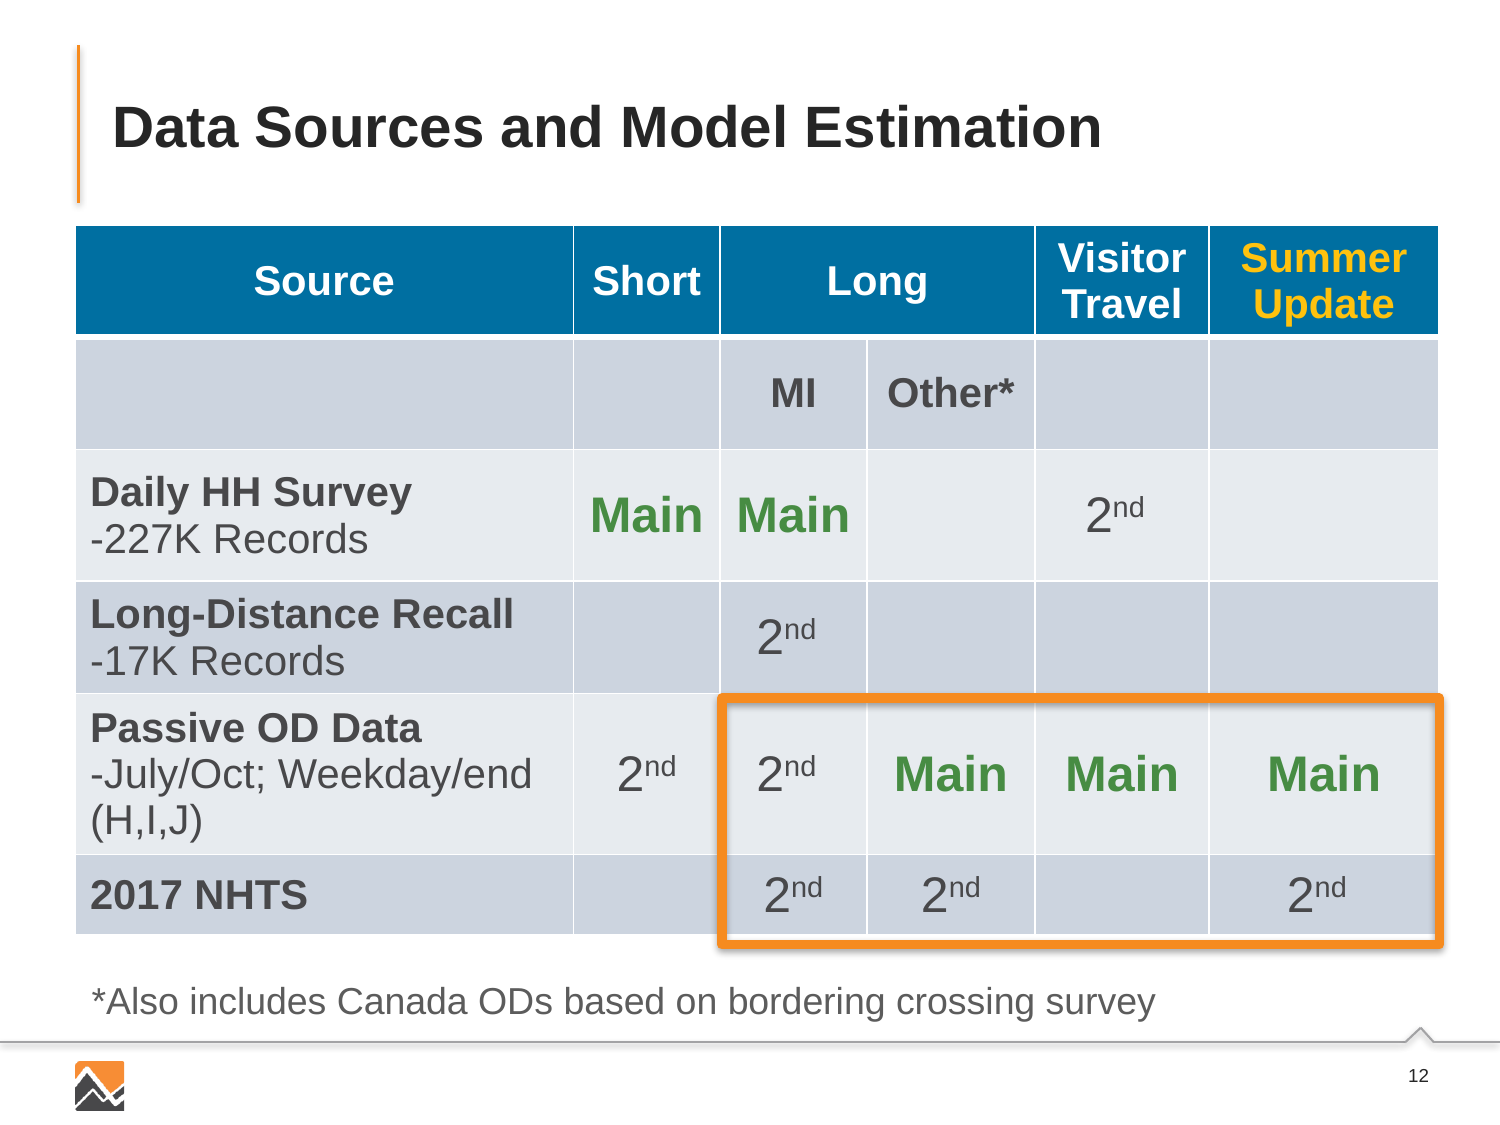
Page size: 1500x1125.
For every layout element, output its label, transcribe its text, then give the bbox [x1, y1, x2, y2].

table_cell [574, 582, 719, 693]
table_cell MI [721, 340, 866, 449]
table_cell Passive OD Data -July/Oct; Weekday/end (H,I,J) [76, 694, 573, 854]
table_cell Main [721, 450, 866, 580]
text_box *Also includes Canada ODs based on bordering crossing survey [76, 969, 1500, 1030]
table_header Source [76, 226, 573, 334]
title Data Sources and Model Estimation [97, 45, 1425, 203]
text_box [721, 697, 1440, 945]
table_cell 2017 NHTS [76, 855, 573, 934]
table_cell [574, 340, 719, 449]
table_cell 2nd [721, 582, 866, 693]
table_header Short [574, 226, 719, 334]
table_cell 2nd [574, 694, 719, 854]
table_cell [868, 582, 1034, 693]
table_cell [1036, 340, 1208, 449]
table_cell Long-Distance Recall -17K Records [76, 582, 573, 693]
table_cell [1036, 582, 1208, 693]
table_header Long [721, 226, 1034, 334]
table_cell [1210, 450, 1438, 580]
table_header Visitor Travel [1036, 226, 1208, 334]
table_cell [76, 340, 573, 449]
table_cell Main [574, 450, 719, 580]
table_cell Other* [868, 340, 1034, 449]
table_cell [574, 855, 716, 934]
table_cell [868, 450, 1034, 580]
table_cell 2nd [1036, 450, 1208, 580]
table_cell [1210, 582, 1438, 693]
table_cell Daily HH Survey -227K Records [76, 450, 573, 580]
table_header Summer Update [1210, 226, 1438, 334]
table_cell [1210, 340, 1438, 449]
